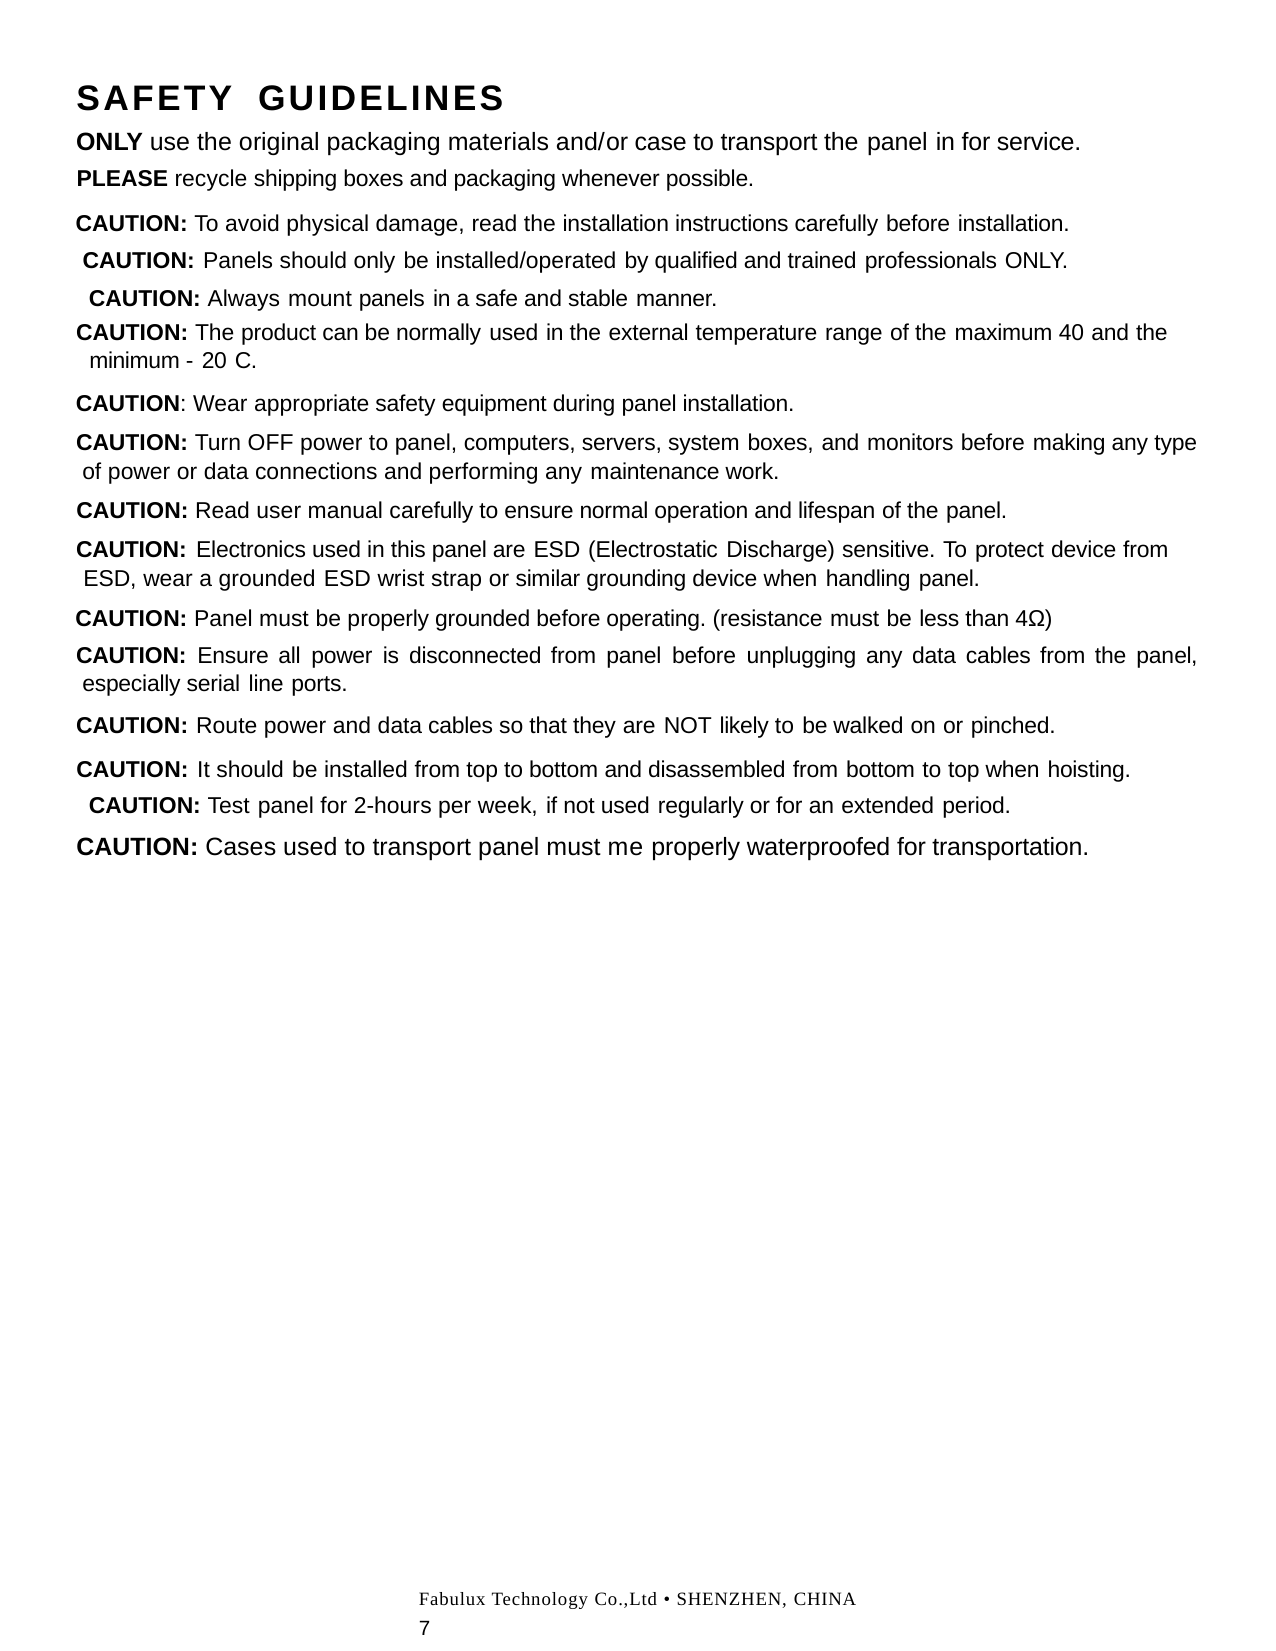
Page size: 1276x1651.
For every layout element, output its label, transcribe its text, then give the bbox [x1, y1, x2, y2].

text_box Fabulux Technology Co.,Ltd • SHENZHEN, CHINA 7 [416, 1589, 1190, 1614]
text_box SAFETY GUIDELINES ONLY use the original packaging materials and/or case to transport the panel in for service. PLEASE recycle shipping boxes and packaging whenever possible. CAUTION: To avoid physical damage, read the installation instructions carefully before installation. CAUTION: Panels should only be installed/operated by qualified and trained professionals ONLY. CAUTION: Always mount panels in a safe and stable manner. CAUTION: The product can be normally used in the external temperature range of the maximum 40 and the minimum - 20 C. CAUTION: Wear appropriate safety equipment during panel installation. CAUTION: Turn OFF power to panel, computers, servers, system boxes, and monitors before making any type of power or data connections and performing any maintenance work. CAUTION: Read user manual carefully to ensure normal operation and lifespan of the panel. CAUTION: Electronics used in this panel are ESD (Electrostatic Discharge) sensitive. To protect device from ESD, wear a grounded ESD wrist strap or similar grounding device when handling panel. CAUTION: Panel must be properly grounded before operating. (resistance must be less than 4Ω) CAUTION: Ensure all power is disconnected from panel before unplugging any data cables from the panel, especially serial line ports. CAUTION: Route power and data cables so that they are NOT likely to be walked on or pinched. CAUTION: It should be installed from top to bottom and disassembled from bottom to top when hoisting. CAUTION: Test panel for 2-hours per week, if not used regularly or for an extended period. CAUTION: Cases used to transport panel must me properly waterproofed for transportation. [73, 79, 1198, 864]
